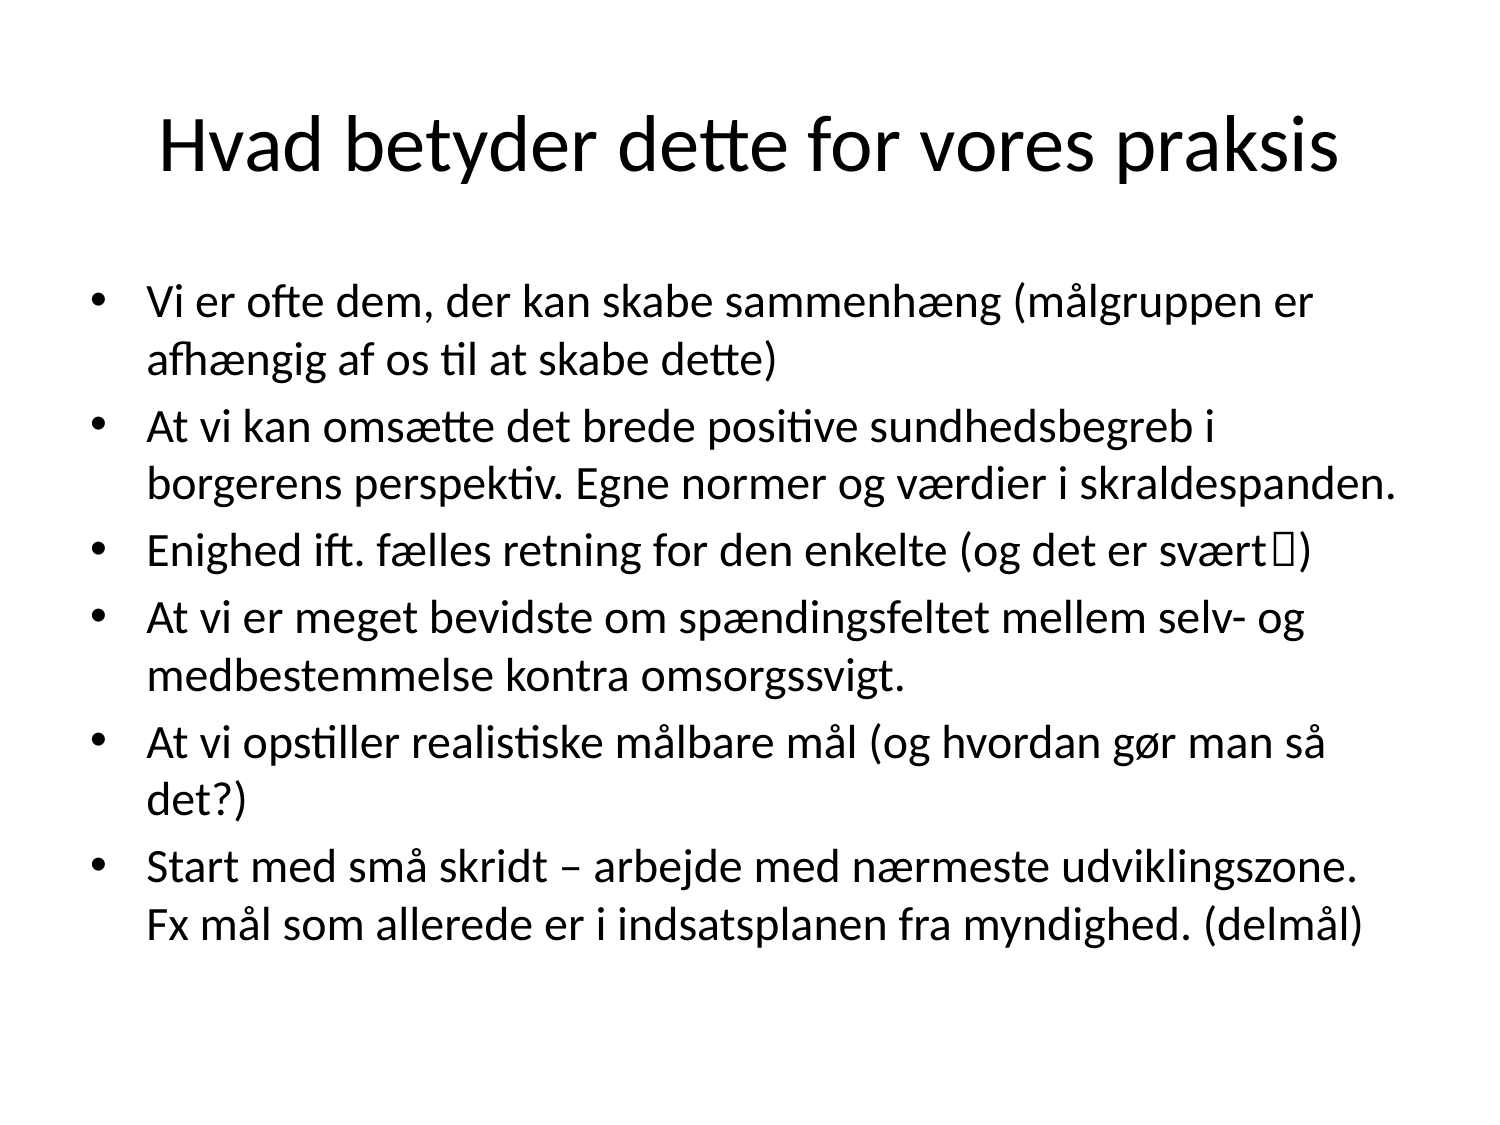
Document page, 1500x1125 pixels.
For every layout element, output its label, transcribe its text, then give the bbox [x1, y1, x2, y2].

title Hvad betyder dette for vores praksis [75, 45, 1425, 233]
list Vi er ofte dem, der kan skabe sammenhæng (målgruppen er afhængig af os til at skabe dette) At vi kan omsætte det brede positive sundhedsbegreb i borgerens perspektiv. Egne normer og værdier i skraldespanden. Enighed ift. fælles retning for den enkelte (og det er svært) At vi er meget bevidste om spændingsfeltet mellem selv- og medbestemmelse kontra omsorgssvigt. At vi opstiller realistiske målbare mål (og hvordan gør man så det?) Start med små skridt – arbejde med nærmeste udviklingszone. Fx mål som allerede er i indsatsplanen fra myndighed. (delmål) [75, 262, 1425, 1005]
